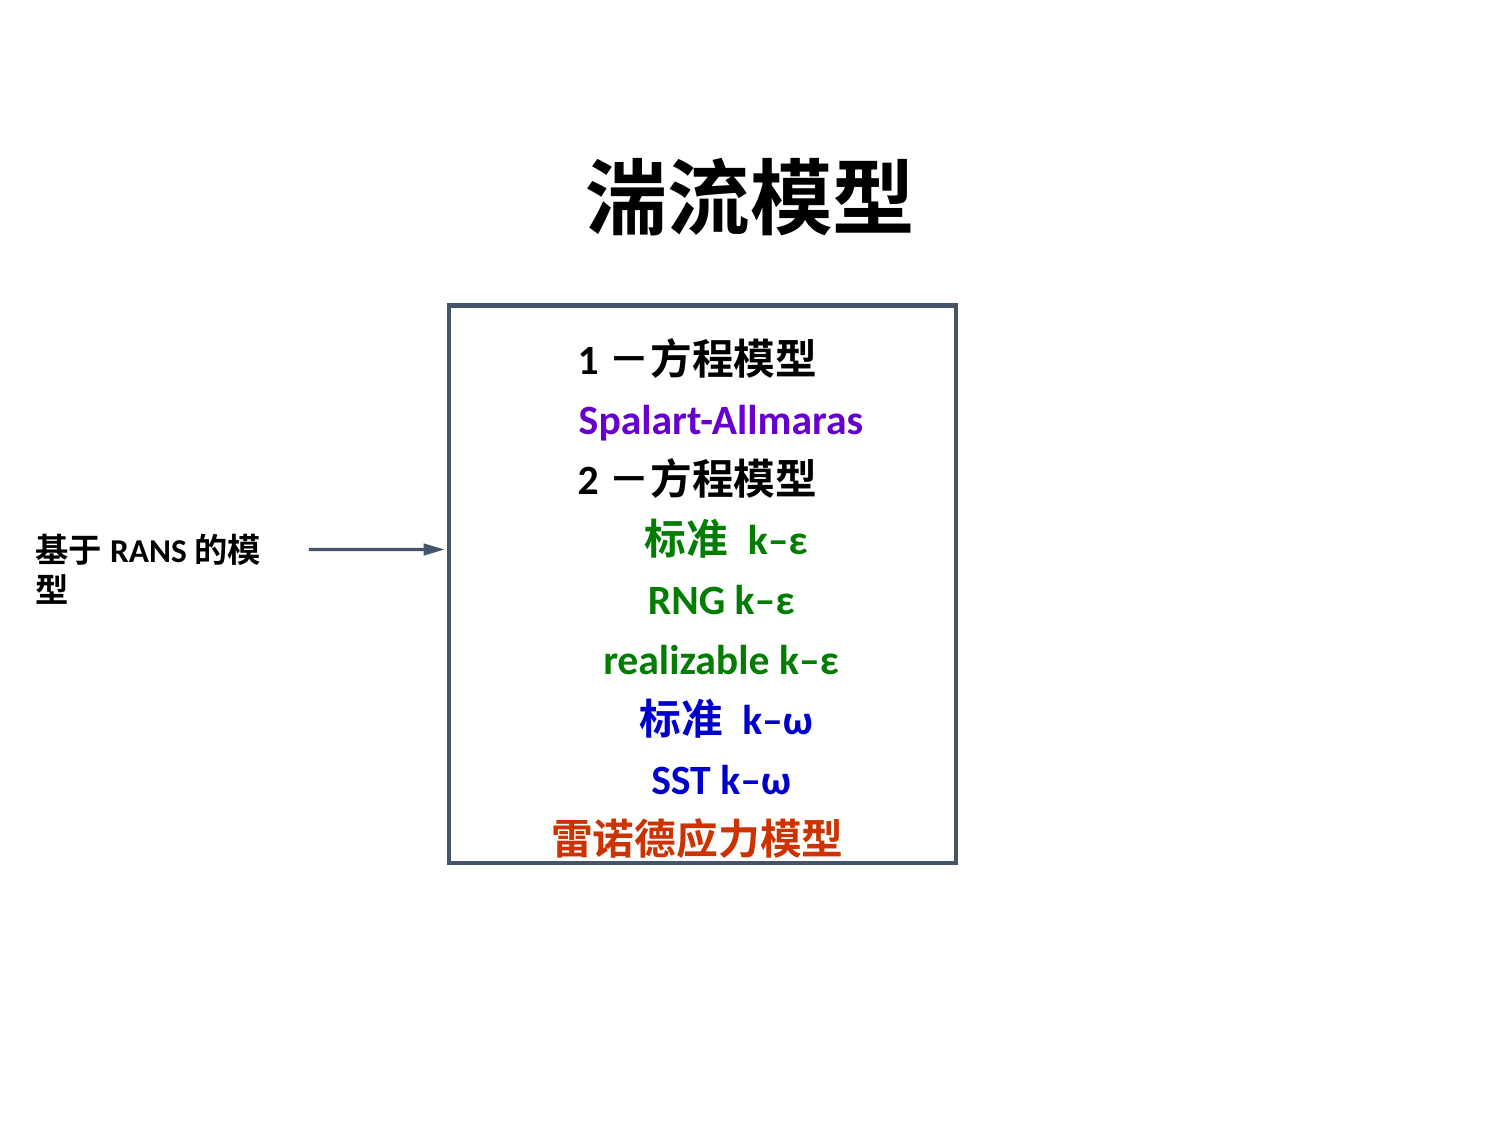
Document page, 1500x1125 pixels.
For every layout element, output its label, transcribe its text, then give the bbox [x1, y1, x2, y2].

text_box 基于RANS的模型 [20, 522, 309, 617]
text_box [309, 543, 445, 556]
text_box [448, 305, 956, 863]
text_box 1－方程模型 Spalart-Allmaras 2－方程模型 标准 k–ε RNG k–ε realizable k–ε 标准 k–ω SST k–ω 雷诺德应力模型 [516, 863, 879, 871]
title 湍流模型 [112, 149, 1388, 255]
